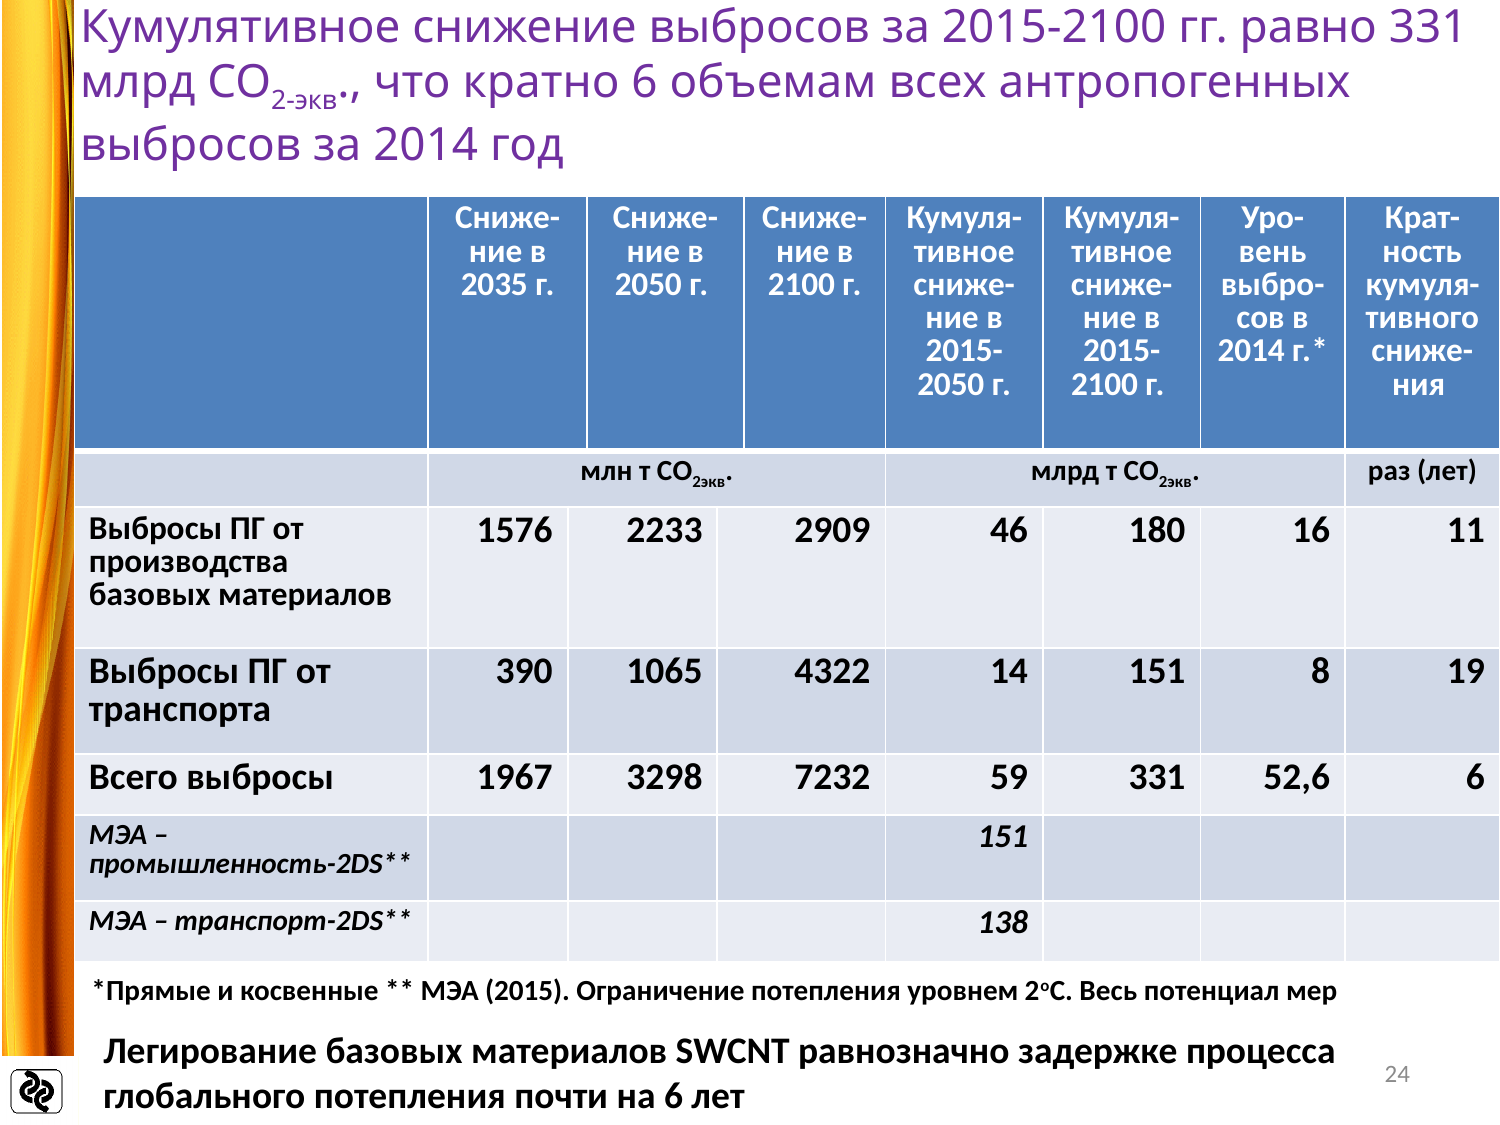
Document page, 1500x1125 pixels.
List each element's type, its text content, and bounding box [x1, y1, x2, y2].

table_cell 11 [1346, 508, 1499, 647]
table_cell [569, 902, 716, 961]
table_cell [1201, 816, 1344, 900]
table_cell 331 [1044, 755, 1200, 814]
table_cell 8 [1201, 649, 1344, 753]
table_cell 2909 [718, 508, 885, 647]
table_cell 151 [1044, 649, 1200, 753]
table_cell 6 [1346, 755, 1499, 814]
table_cell [569, 816, 716, 900]
table_cell [718, 902, 885, 961]
table_cell Всего выбросы [79, 755, 427, 814]
table_cell 1967 [429, 755, 567, 814]
table_header Крат-ность кумуля-тивного сниже-ния [1346, 197, 1499, 448]
picture [0, 0, 79, 1125]
table_cell 180 [1044, 508, 1200, 647]
table_cell [79, 454, 427, 506]
table_cell [429, 816, 567, 900]
table_cell Выбросы ПГ от транспорта [79, 649, 427, 753]
table_cell раз (лет) [1346, 454, 1499, 506]
table_cell 4322 [718, 649, 885, 753]
table_cell 151 [886, 816, 1042, 900]
table_header Сниже-ние в 2050 г. [588, 197, 743, 448]
table_cell [429, 902, 567, 961]
text_box Легирование базовых материалов SWCNT равнозначно задержке процесса глобального потепления почти на 6 лет [88, 1018, 1500, 1124]
table_header Уро-вень выбро-сов в 2014 г.* [1201, 197, 1344, 448]
table_cell [1044, 816, 1200, 900]
table_cell [1201, 902, 1344, 961]
table_cell 7232 [718, 755, 885, 814]
table_cell 3298 [569, 755, 716, 814]
table_cell 14 [886, 649, 1042, 753]
table_cell млрд т СО2экв. [886, 454, 1344, 506]
table_cell 390 [429, 649, 567, 753]
table_cell 1576 [429, 508, 567, 647]
table_cell 1065 [569, 649, 716, 753]
table_header [79, 197, 427, 448]
table_cell Выбросы ПГ от производства базовых материалов [79, 508, 427, 647]
table_header Кумуля-тивное сниже-ние в 2015-2050 г. [886, 197, 1042, 448]
table_cell 46 [886, 508, 1042, 647]
table_header Кумуля-тивное сниже-ние в 2015-2100 г. [1044, 197, 1200, 448]
table_cell 52,6 [1201, 755, 1344, 814]
table_header Сниже-ние в 2100 г. [745, 197, 885, 448]
slide_number 24 [1074, 1042, 1425, 1103]
table_cell [1346, 816, 1499, 900]
table_header Сниже-ние в 2035 г. [429, 197, 586, 448]
table_cell 16 [1201, 508, 1344, 647]
table_cell 2233 [569, 508, 716, 647]
table_cell [718, 816, 885, 900]
table_cell МЭА – промышленность-2DS** [79, 816, 427, 900]
text_box *Прямые и косвенные ** МЭА (2015). Ограничение потепления уровнем 2оС. Весь потенциал мер [79, 964, 1500, 1014]
table_cell 138 [886, 902, 1042, 961]
table_cell 19 [1346, 649, 1499, 753]
table_cell [1346, 902, 1499, 961]
table_cell 59 [886, 755, 1042, 814]
table_cell МЭА – транспорт-2DS** [79, 902, 427, 961]
table_cell млн т СО2экв. [429, 454, 885, 506]
title Кумулятивное снижение выбросов за 2015-2100 гг. равно 331 млрд СО2-экв., что кратно 6 объемам всех антропогенных выбросов за 2014 год [76, 0, 1500, 185]
table_cell [1044, 902, 1200, 961]
